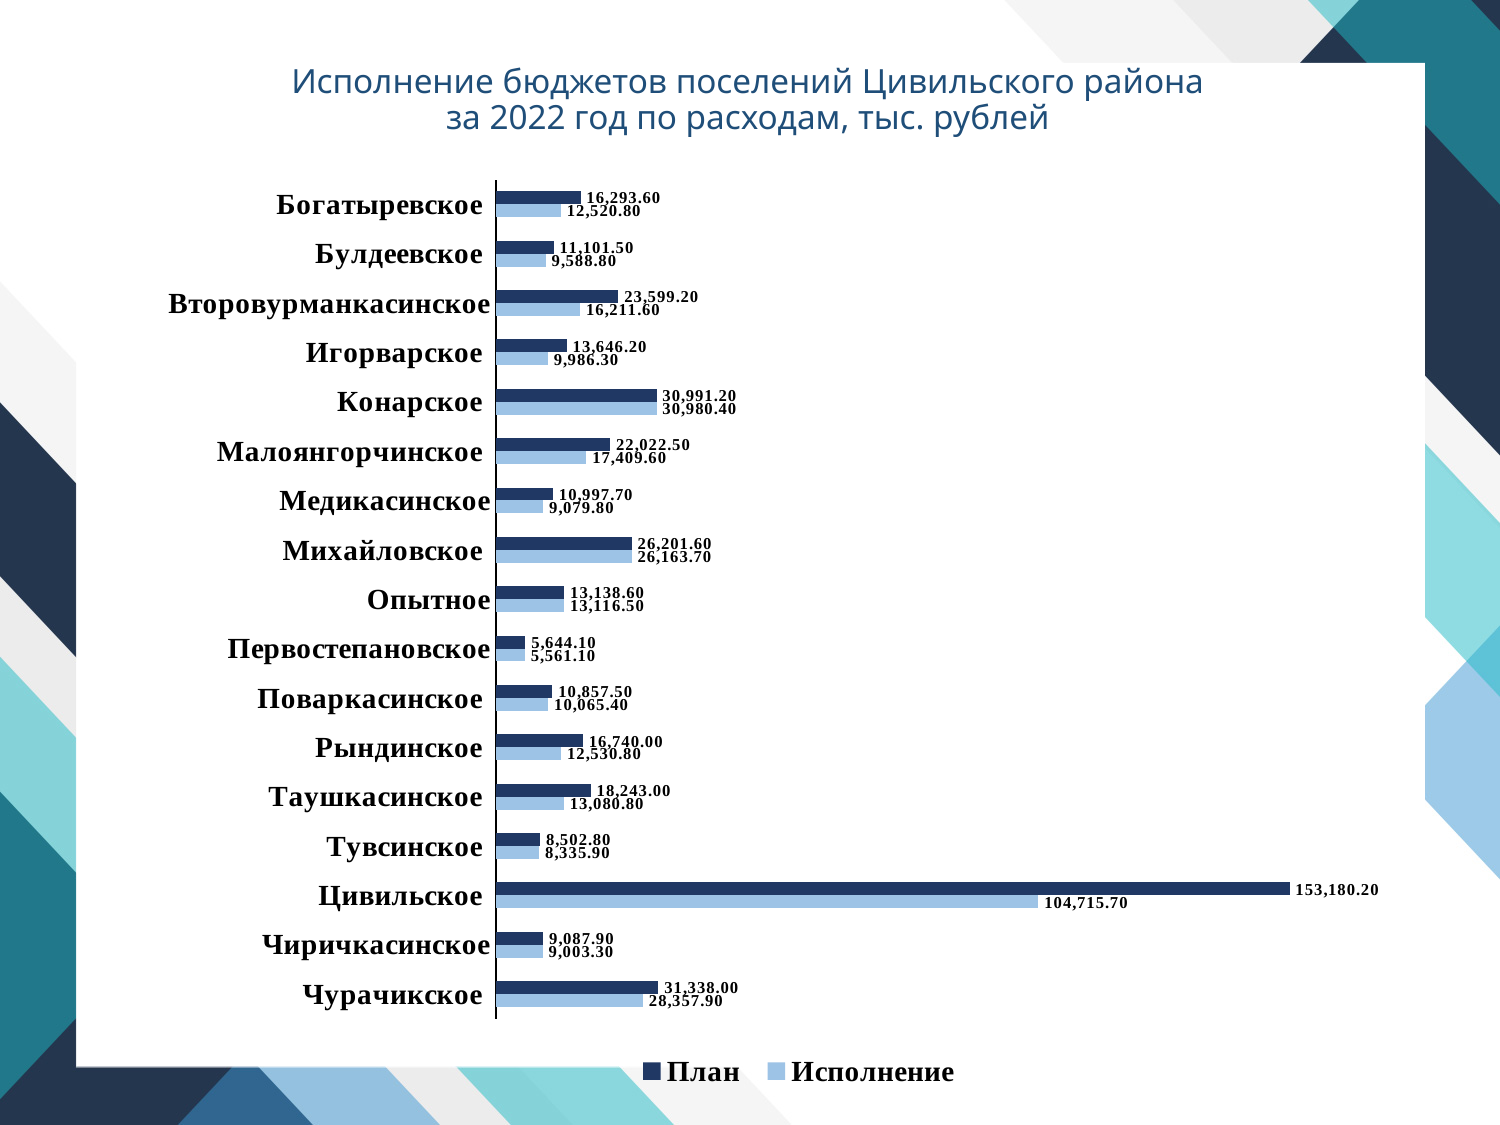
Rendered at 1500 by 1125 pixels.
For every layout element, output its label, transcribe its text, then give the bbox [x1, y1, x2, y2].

title Исполнение бюджетов поселений Цивильского района за 2022 год по расходам, тыс. рублей [105, 46, 1400, 156]
picture [0, 0, 1500, 1125]
chart [151, 155, 1454, 1094]
